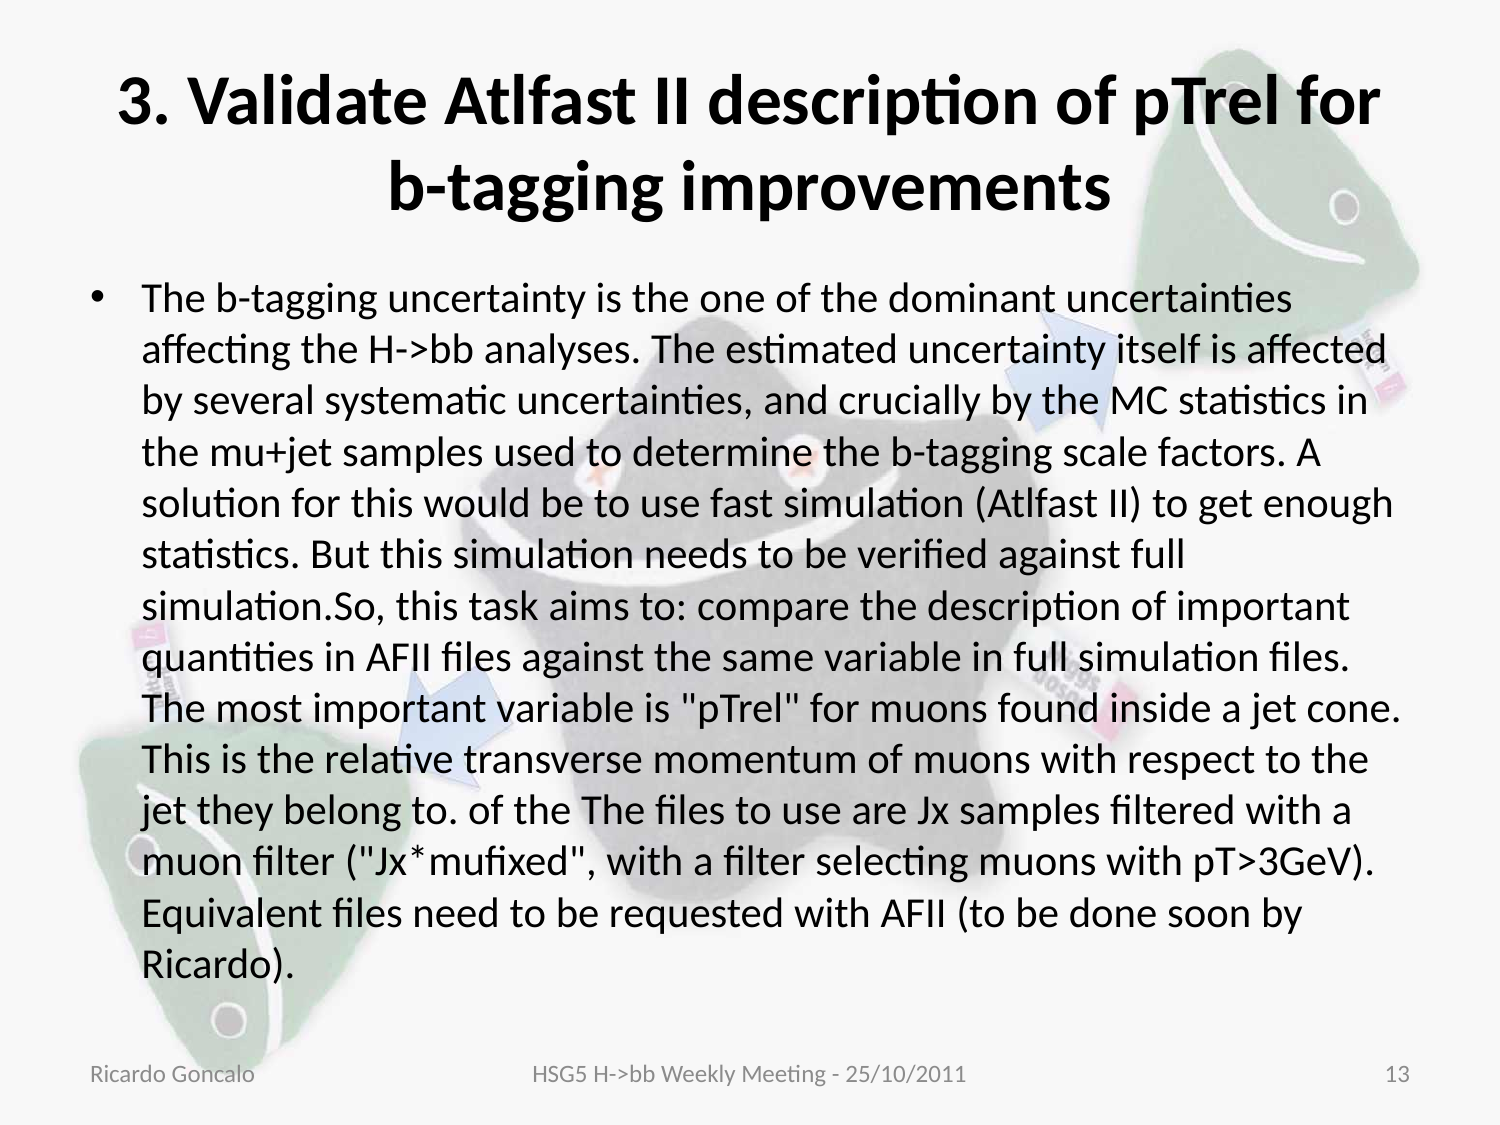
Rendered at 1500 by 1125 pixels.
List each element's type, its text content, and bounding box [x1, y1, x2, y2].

picture [0, 0, 1500, 1125]
slide_number Ricardo Goncalo [75, 1042, 425, 1103]
footer HSG5 H->bb Weekly Meeting - 25/10/2011 [512, 1042, 988, 1103]
slide_number 13 [1074, 1042, 1425, 1103]
list The b-tagging uncertainty is the one of the dominant uncertainties affecting the H->bb analyses. The estimated uncertainty itself is affected by several systematic uncertainties, and crucially by the MC statistics in the mu+jet samples used to determine the b-tagging scale factors. A solution for this would be to use fast simulation (Atlfast II) to get enough statistics. But this simulation needs to be verified against full simulation.So, this task aims to: compare the description of important quantities in AFII files against the same variable in full simulation files. The most important variable is "pTrel" for muons found inside a jet cone. This is the relative transverse momentum of muons with respect to the jet they belong to. of the The files to use are Jx samples filtered with a muon filter ("Jx*mufixed", with a filter selecting muons with pT>3GeV). Equivalent files need to be requested with AFII (to be done soon by Ricardo). [75, 262, 1425, 1005]
title 3. Validate Atlfast II description of pTrel for b-tagging improvements [75, 45, 1425, 233]
